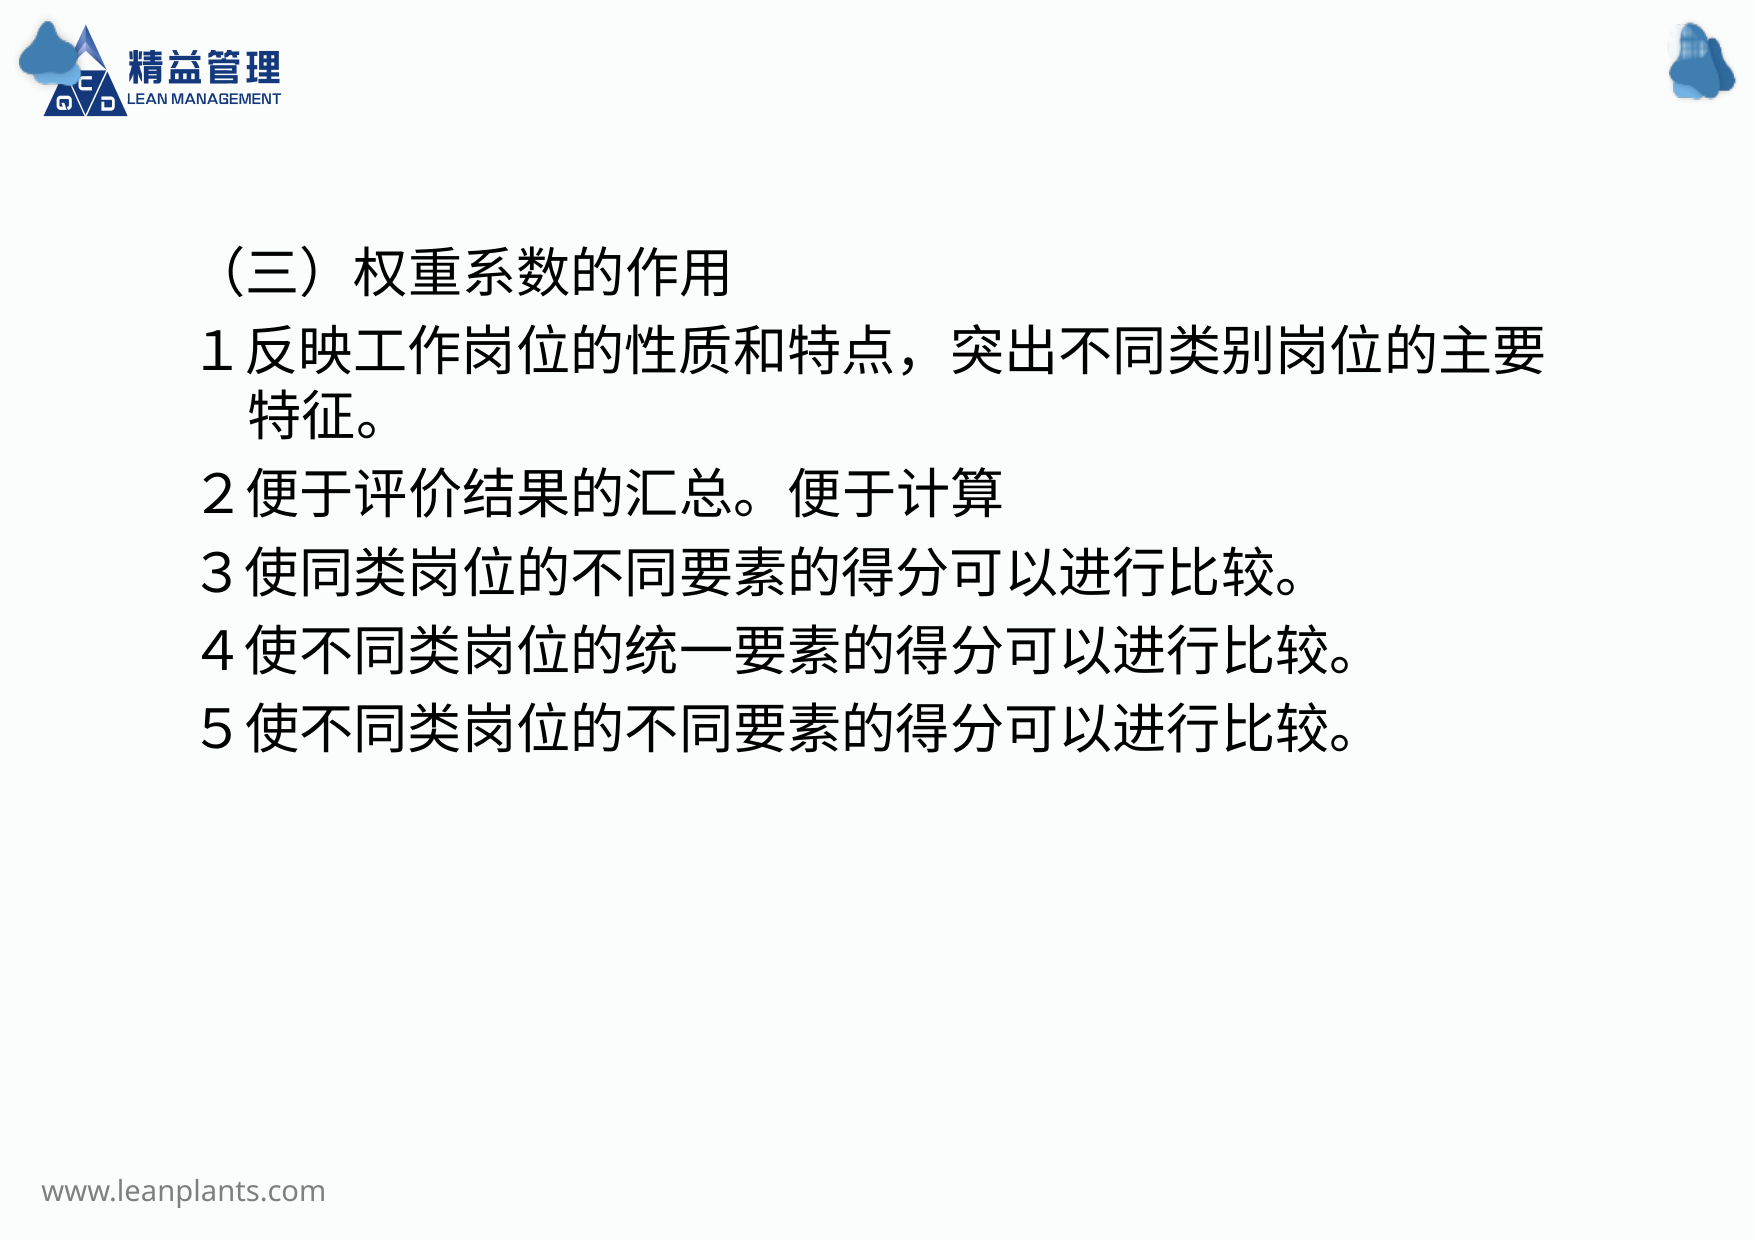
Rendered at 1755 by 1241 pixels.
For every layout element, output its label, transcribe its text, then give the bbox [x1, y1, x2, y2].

text_box ３使同类岗位的不同要素的得分可以进行比较。 ４使不同类岗位的统一要素的得分可以进行比较。 ５使不同类岗位的不同要素的得分可以进行比较。 [190, 548, 1385, 760]
text_box １反映工作岗位的性质和特点，突出不同类别岗位的主要 [190, 327, 1547, 382]
text_box （三）权重系数的作用 [191, 249, 734, 304]
picture [0, 0, 313, 121]
text_box ２便于评价结果的汇总。便于计算 [190, 470, 1005, 525]
picture [1650, 0, 1755, 124]
text_box 特征。 [247, 392, 411, 447]
